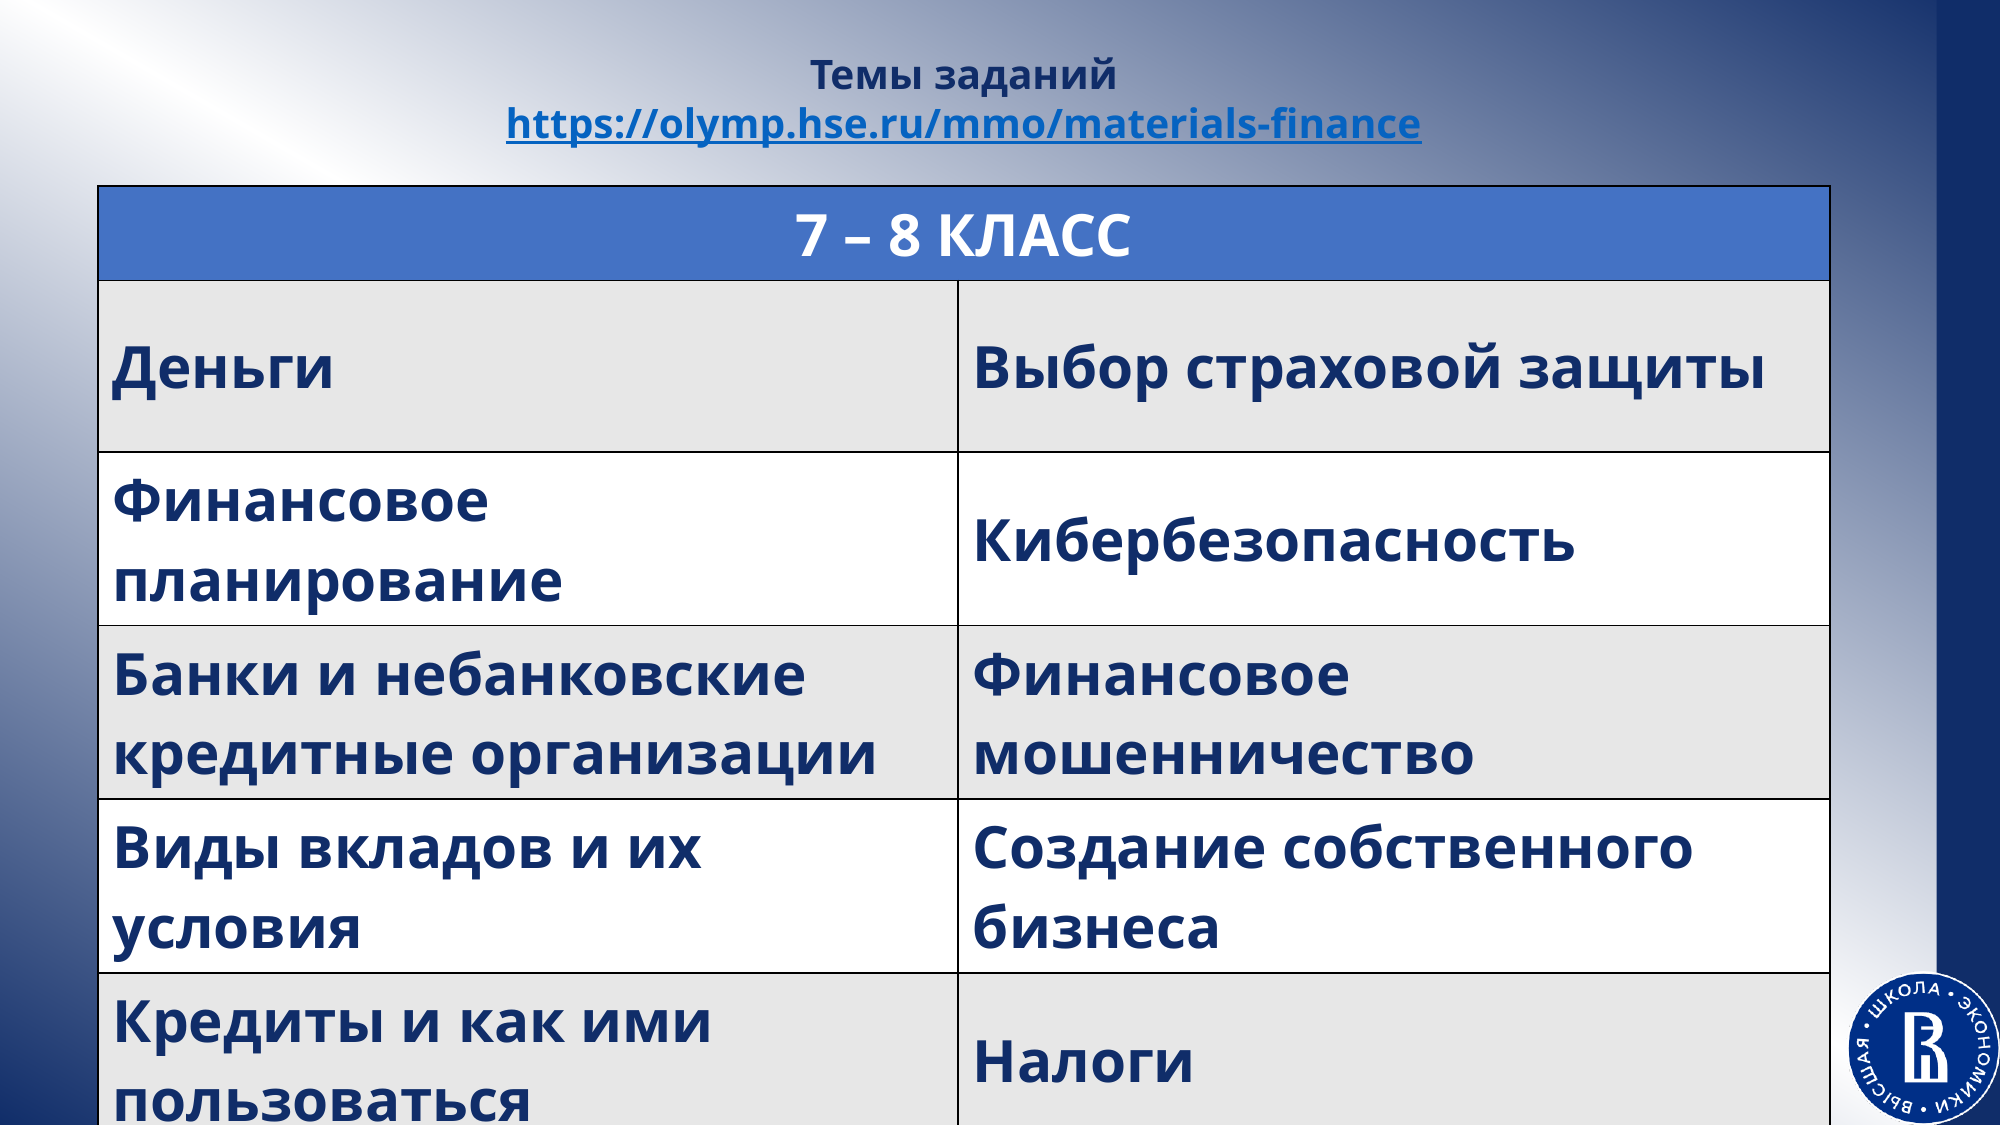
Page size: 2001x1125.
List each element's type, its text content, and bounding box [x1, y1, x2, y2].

table_cell Финансовое мошенничество [959, 626, 1829, 798]
table_cell Финансовое планирование [99, 453, 957, 625]
table_cell Виды вкладов и их условия [99, 800, 957, 972]
table_cell Создание собственного бизнеса [959, 800, 1829, 972]
table_cell Налоги [959, 974, 1829, 1125]
table_cell Выбор страховой защиты [959, 281, 1829, 451]
table_cell Кредиты и как ими пользоваться [99, 974, 957, 1125]
title Темы заданий https://olymp.hse.ru/mmo/materials-finance [97, 46, 1830, 185]
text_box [1846, 0, 2000, 1125]
table_cell Банки и небанковские кредитные организации [99, 626, 957, 798]
table_cell Кибербезопасность [959, 453, 1829, 625]
table_header 7 – 8 КЛАСС [99, 187, 1829, 280]
table_cell Деньги [99, 281, 957, 451]
